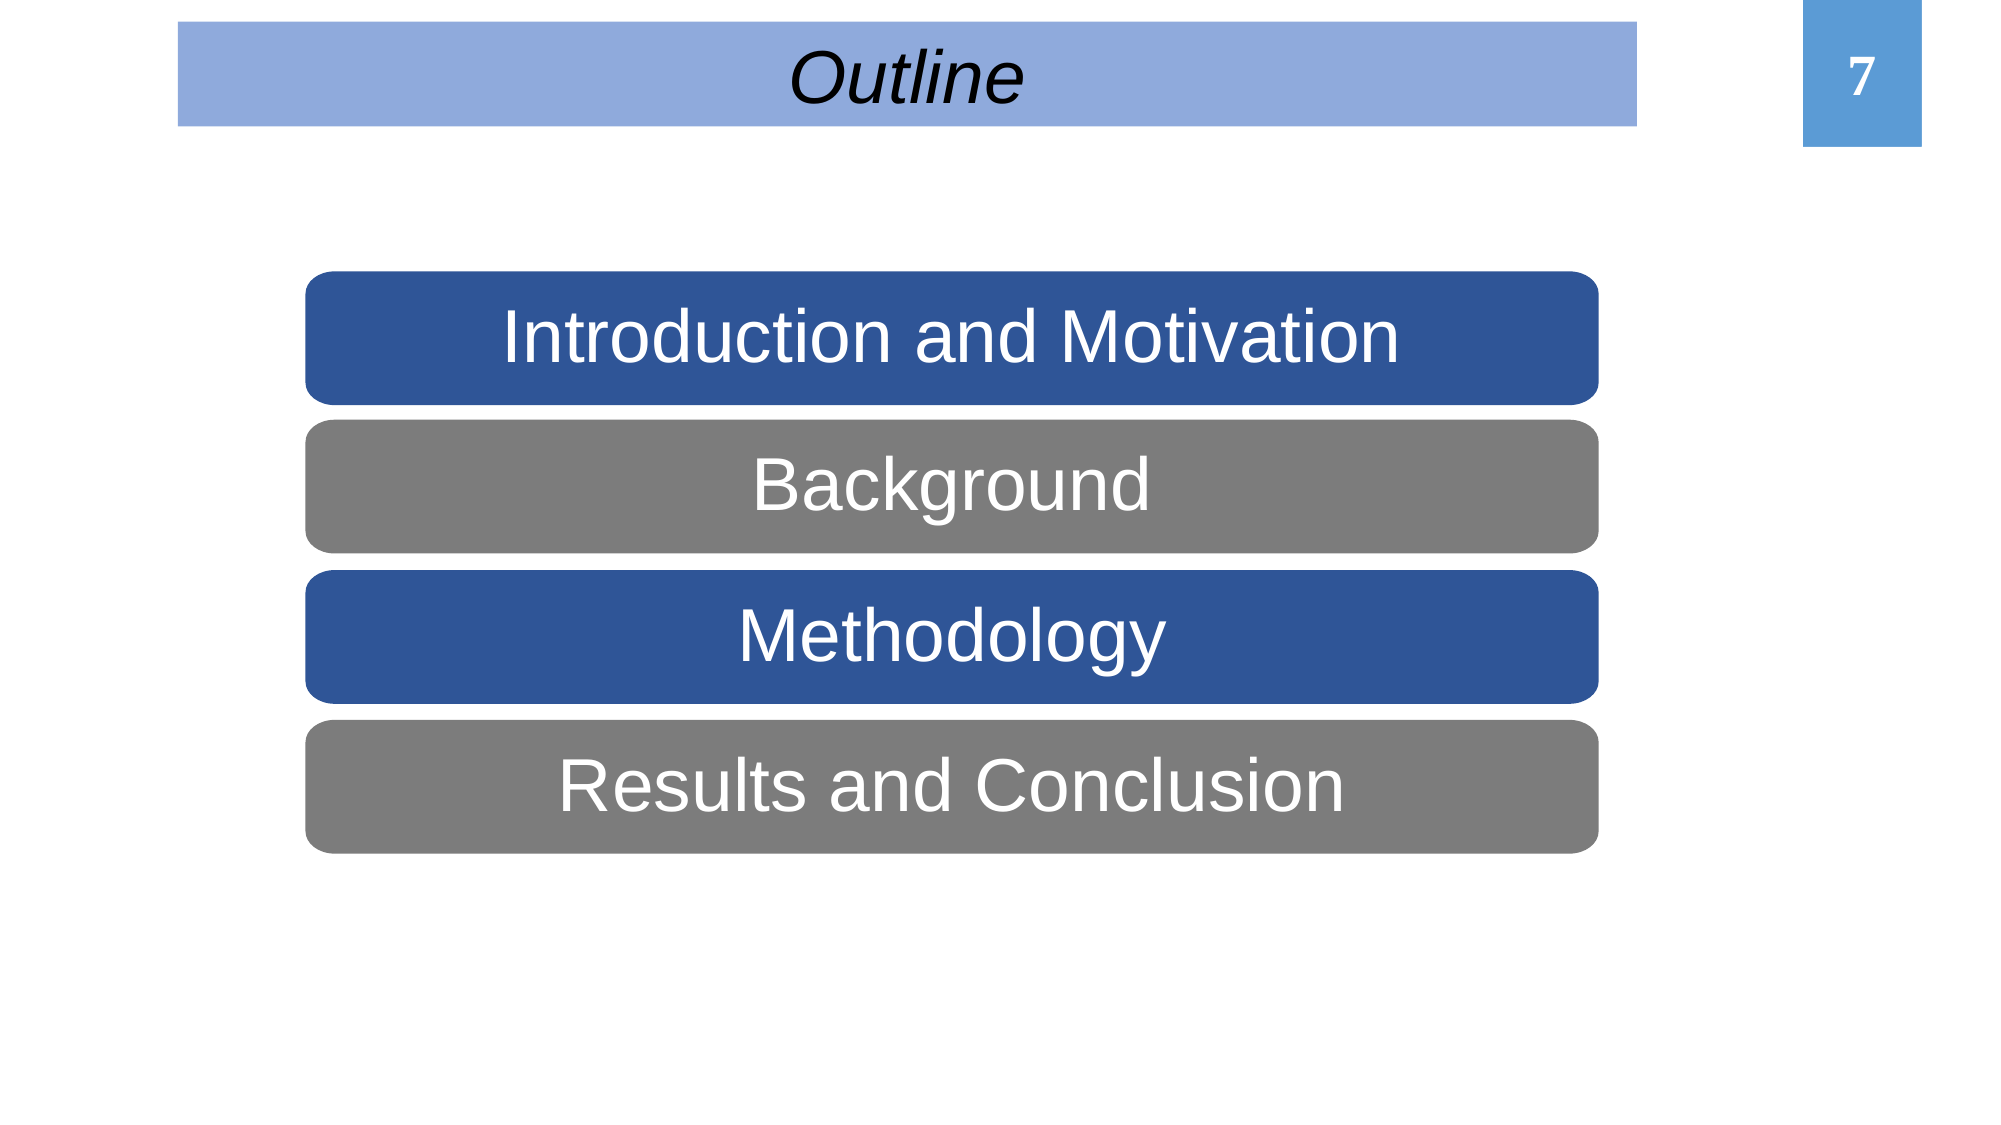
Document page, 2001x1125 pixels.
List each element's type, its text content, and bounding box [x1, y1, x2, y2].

text_box Outline [177, 21, 1637, 127]
text_box Introduction and Motivation [305, 271, 1599, 406]
text_box Methodology [305, 570, 1599, 704]
text_box Results and Conclusion [305, 719, 1599, 854]
text_box Background [305, 419, 1599, 554]
